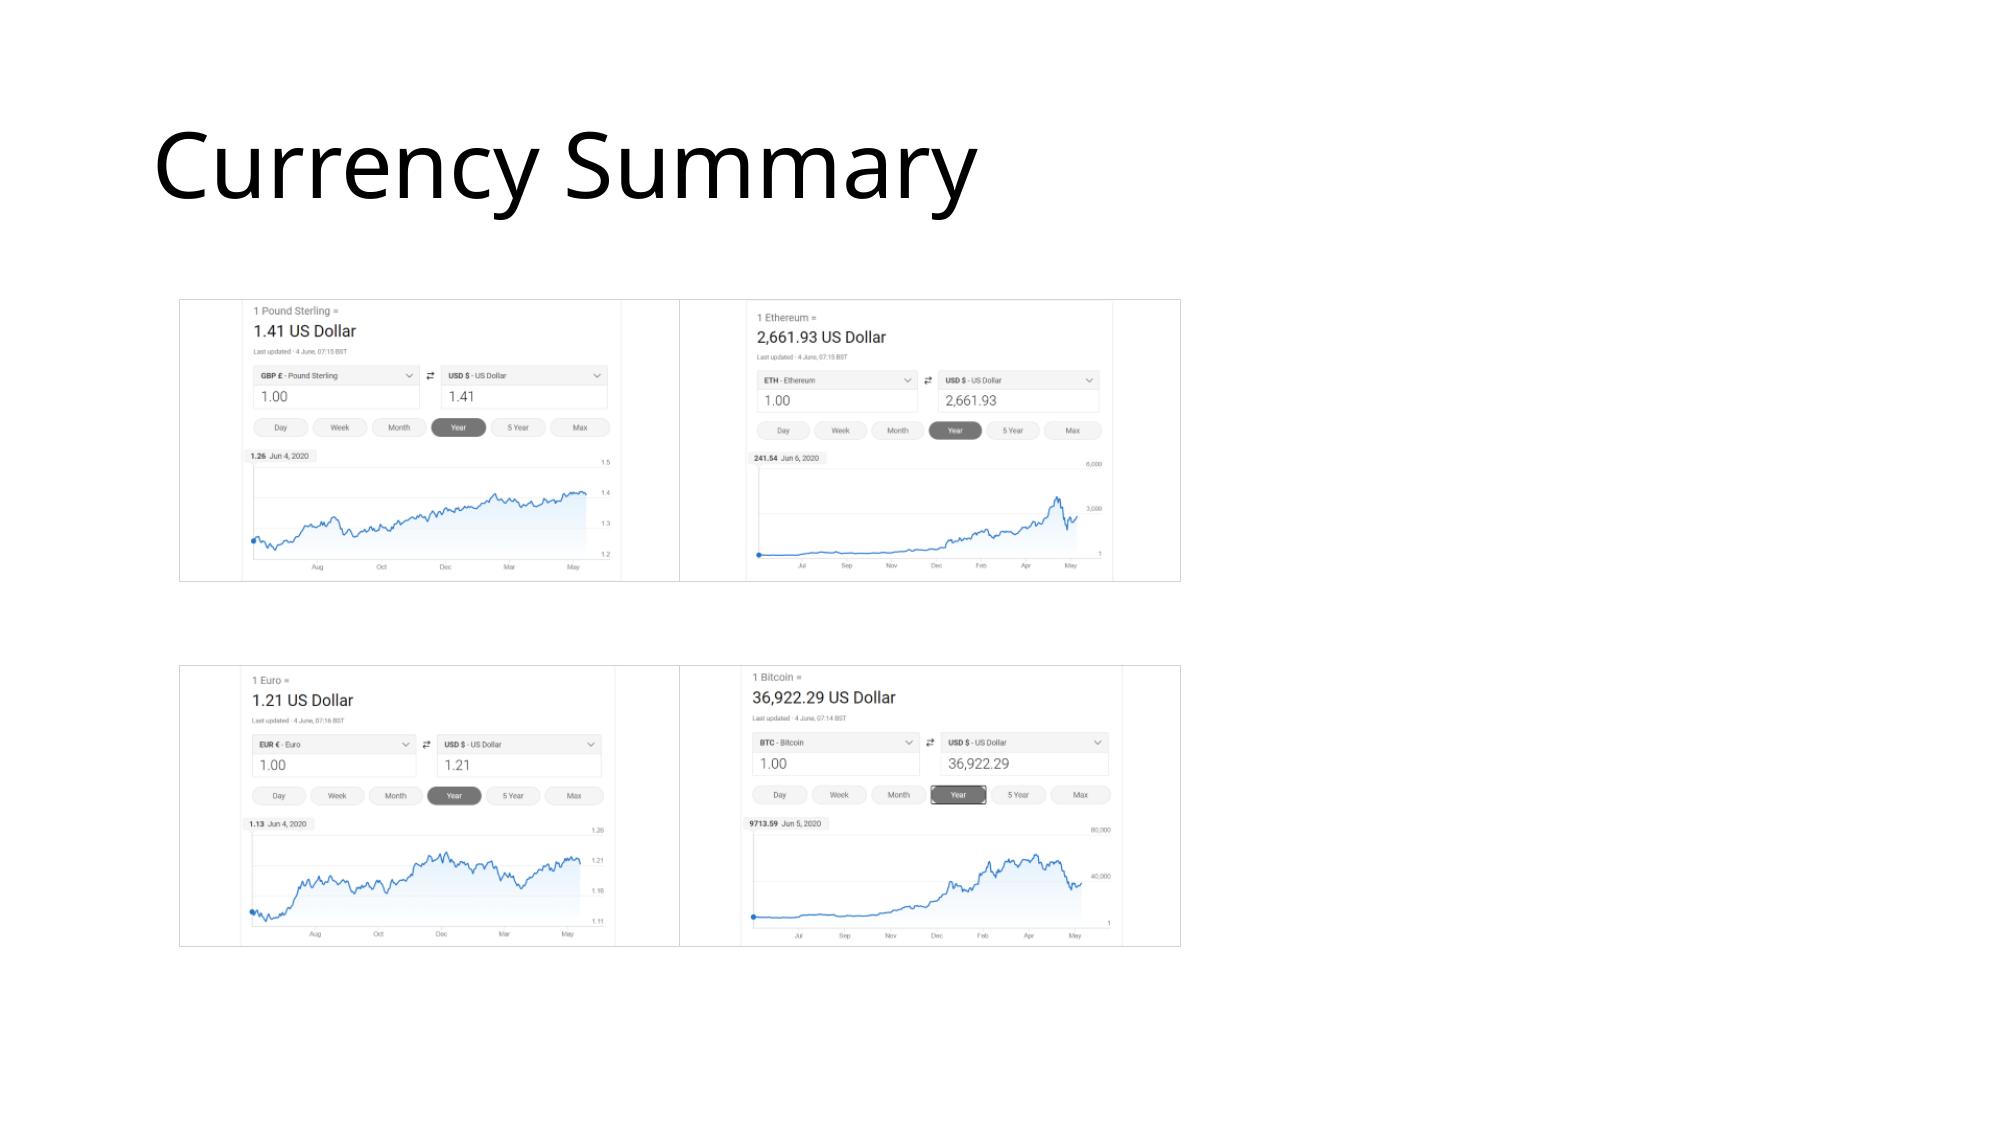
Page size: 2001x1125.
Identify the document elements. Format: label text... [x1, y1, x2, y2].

picture [180, 300, 679, 581]
picture [680, 666, 1180, 946]
title Currency Summary [137, 59, 1863, 278]
picture [680, 300, 1180, 581]
picture [180, 666, 679, 946]
